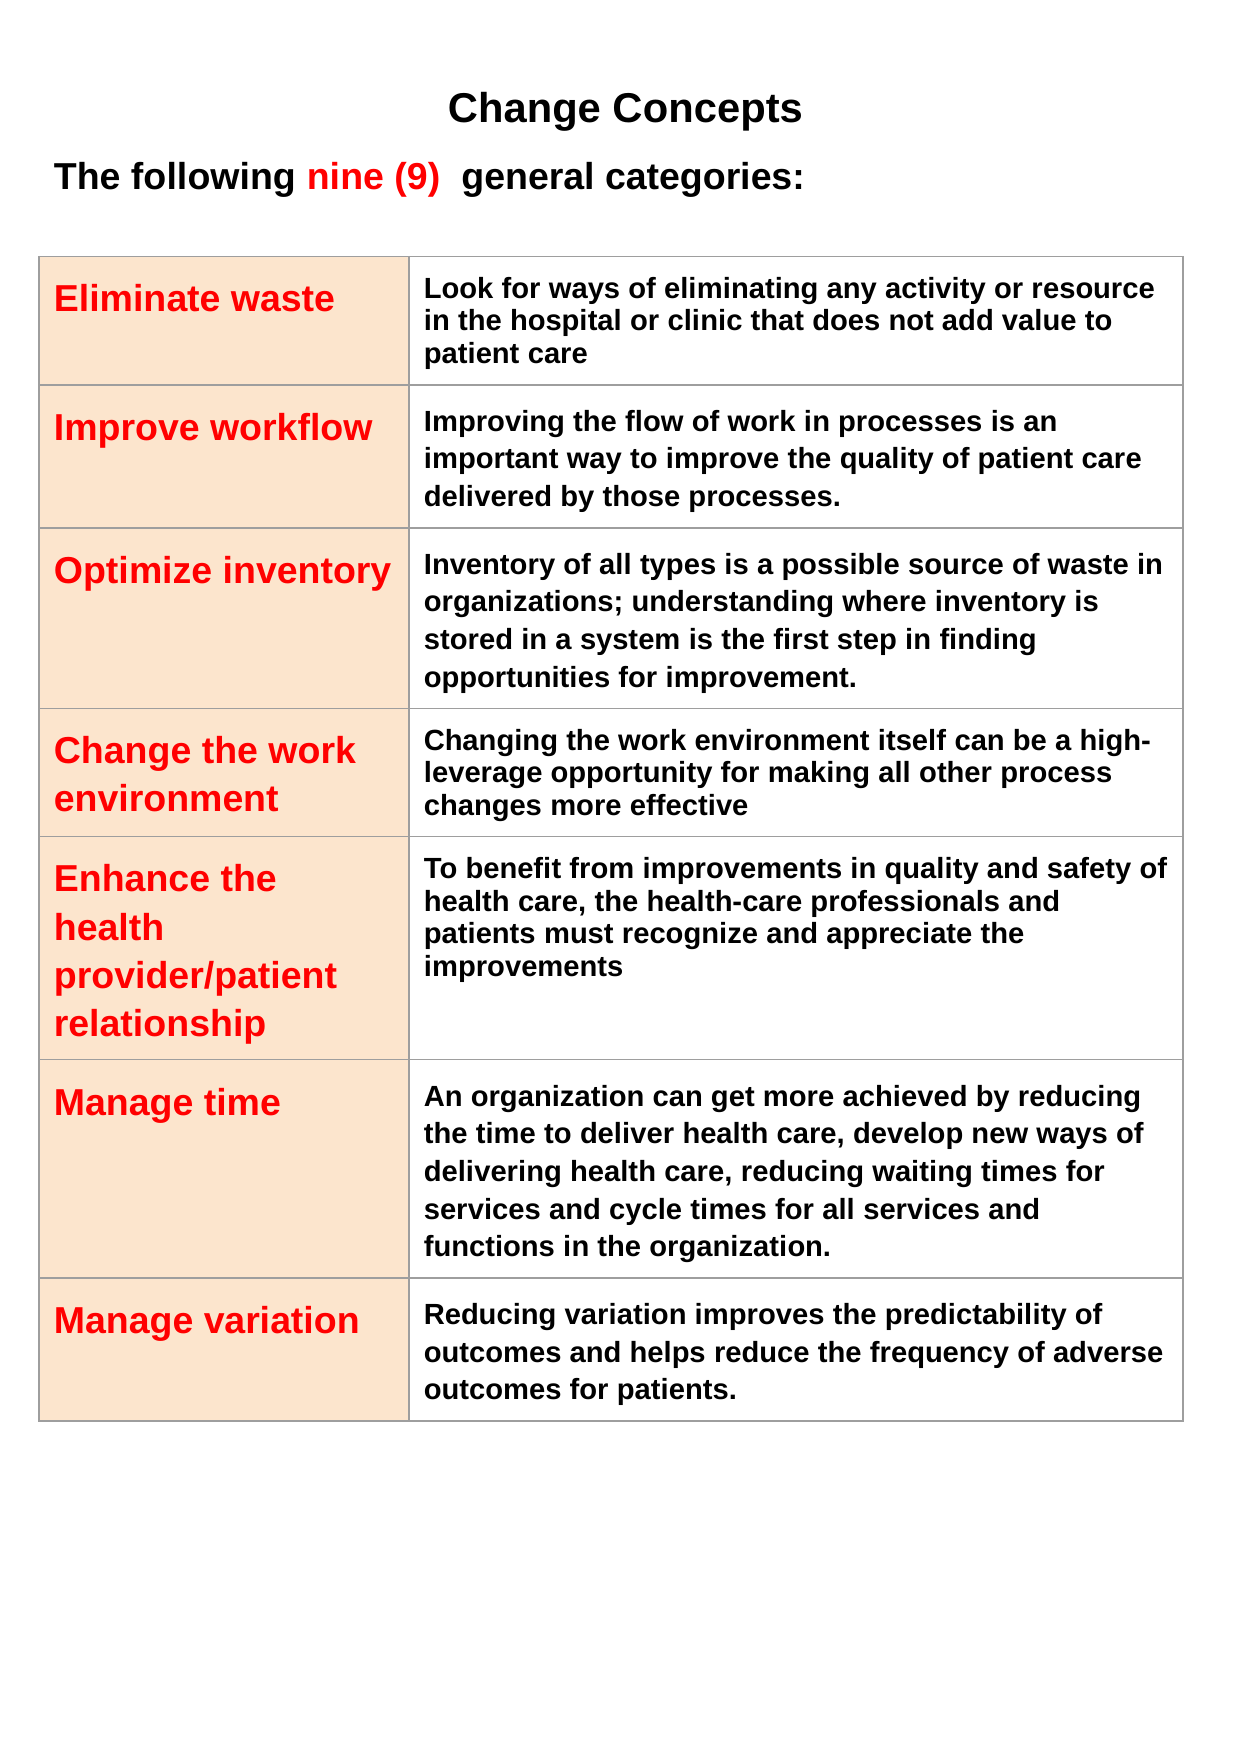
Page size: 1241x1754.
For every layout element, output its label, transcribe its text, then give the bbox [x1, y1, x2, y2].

table_cell Enhance the health provider/patient relationship [40, 837, 408, 1059]
table_header Look for ways of eliminating any activity or resource in the hospital or clinic that does not add value to patient care [410, 257, 1182, 384]
text_box Change Concepts The following nine (9) general categories: [38, 58, 1213, 215]
table_header Eliminate waste [40, 257, 408, 384]
table_cell Changing the work environment itself can be a high-leverage opportunity for making all other process changes more effective [410, 709, 1182, 836]
table_cell Reducing variation improves the predictability of outcomes and helps reduce the frequency of adverse outcomes for patients. [410, 1279, 1182, 1420]
table_cell Improving the flow of work in processes is an important way to improve the quality of patient care delivered by those processes. [410, 386, 1182, 527]
table_cell To benefit from improvements in quality and safety of health care, the health-care professionals and patients must recognize and appreciate the improvements [410, 837, 1182, 1059]
table_cell Optimize inventory [40, 529, 408, 708]
table_cell Change the work environment [40, 709, 408, 836]
table_cell Inventory of all types is a possible source of waste in organizations; understanding where inventory is stored in a system is the first step in finding opportunities for improvement. [410, 529, 1182, 708]
table_cell Manage variation [40, 1279, 408, 1420]
table_cell Manage time [40, 1060, 408, 1277]
table_cell Improve workflow [40, 386, 408, 527]
table_cell An organization can get more achieved by reducing the time to deliver health care, develop new ways of delivering health care, reducing waiting times for services and cycle times for all services and functions in the organization. [410, 1060, 1182, 1277]
